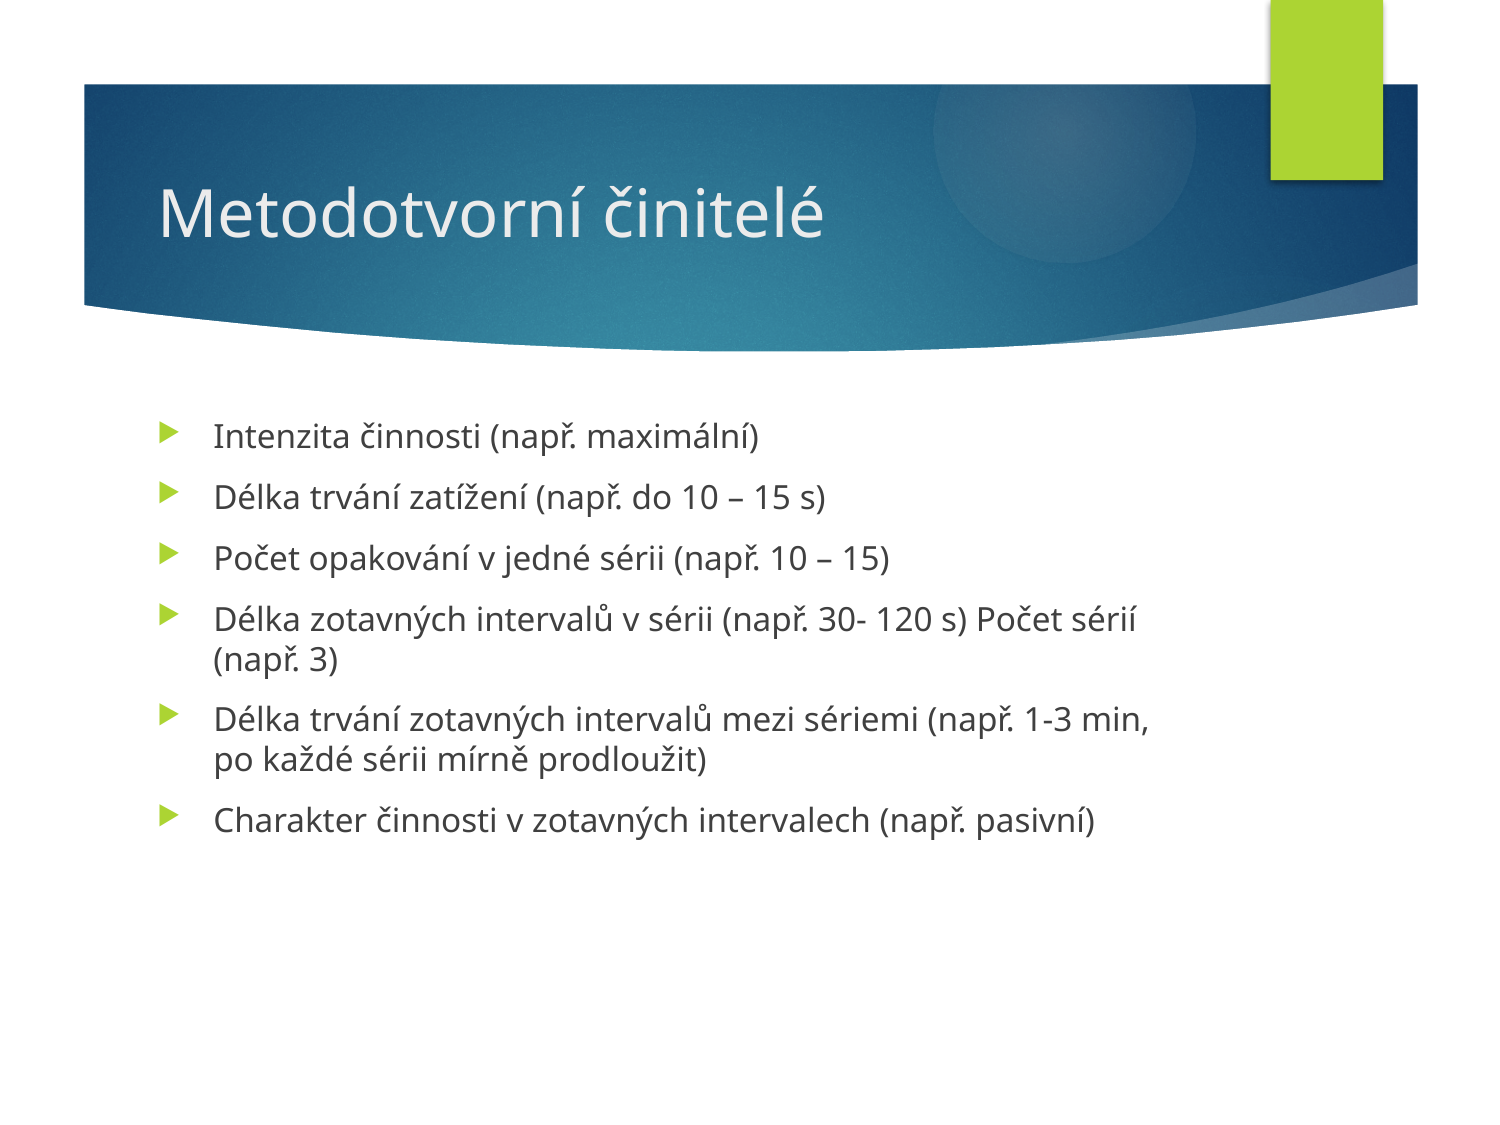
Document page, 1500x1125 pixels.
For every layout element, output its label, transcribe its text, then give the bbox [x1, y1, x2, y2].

list Intenzita činnosti (např. maximální) Délka trvání zatížení (např. do 10 – 15 s) Počet opakování v jedné sérii (např. 10 – 15) Délka zotavných intervalů v sérii (např. 30- 120 s) Počet sérií (např. 3) Délka trvání zotavných intervalů mezi sériemi (např. 1-3 min, po každé sérii mírně prodloužit) Charakter činnosti v zotavných intervalech (např. pasivní) [142, 408, 1183, 988]
title Metodotvorní činitelé [142, 152, 1183, 269]
